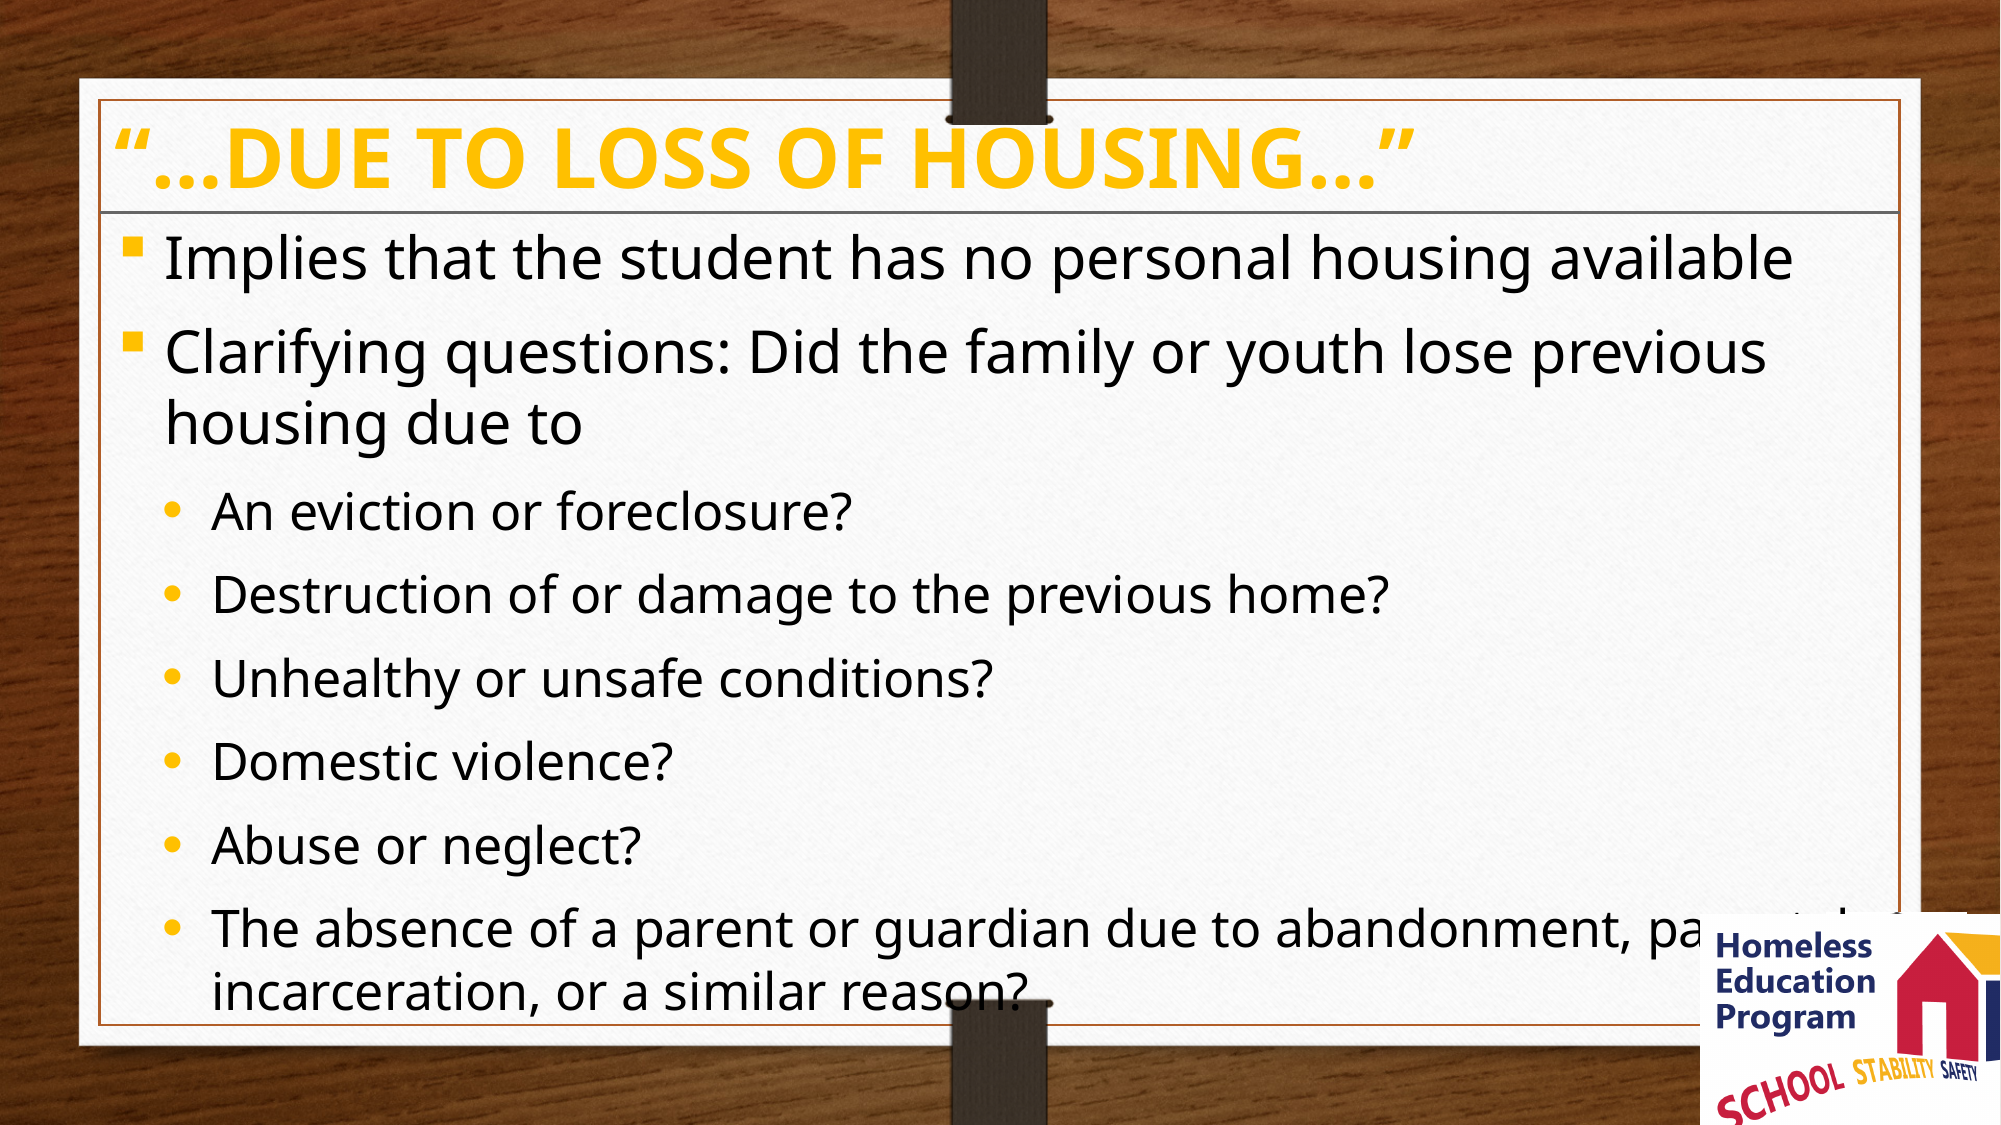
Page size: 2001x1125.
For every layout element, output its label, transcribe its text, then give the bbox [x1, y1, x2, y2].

picture [949, 0, 2001, 1125]
picture [0, 0, 948, 1125]
list Implies that the student has no personal housing available Clarifying questions: Did the family or youth lose previous housing due to An eviction or foreclosure? Destruction of or damage to the previous home? Unhealthy or unsafe conditions? Domestic violence? Abuse or neglect? The absence of a parent or guardian due to abandonment, parental incarceration, or a similar reason? [99, 212, 1900, 1033]
title “…due to loss of housing…” [99, 67, 1900, 212]
